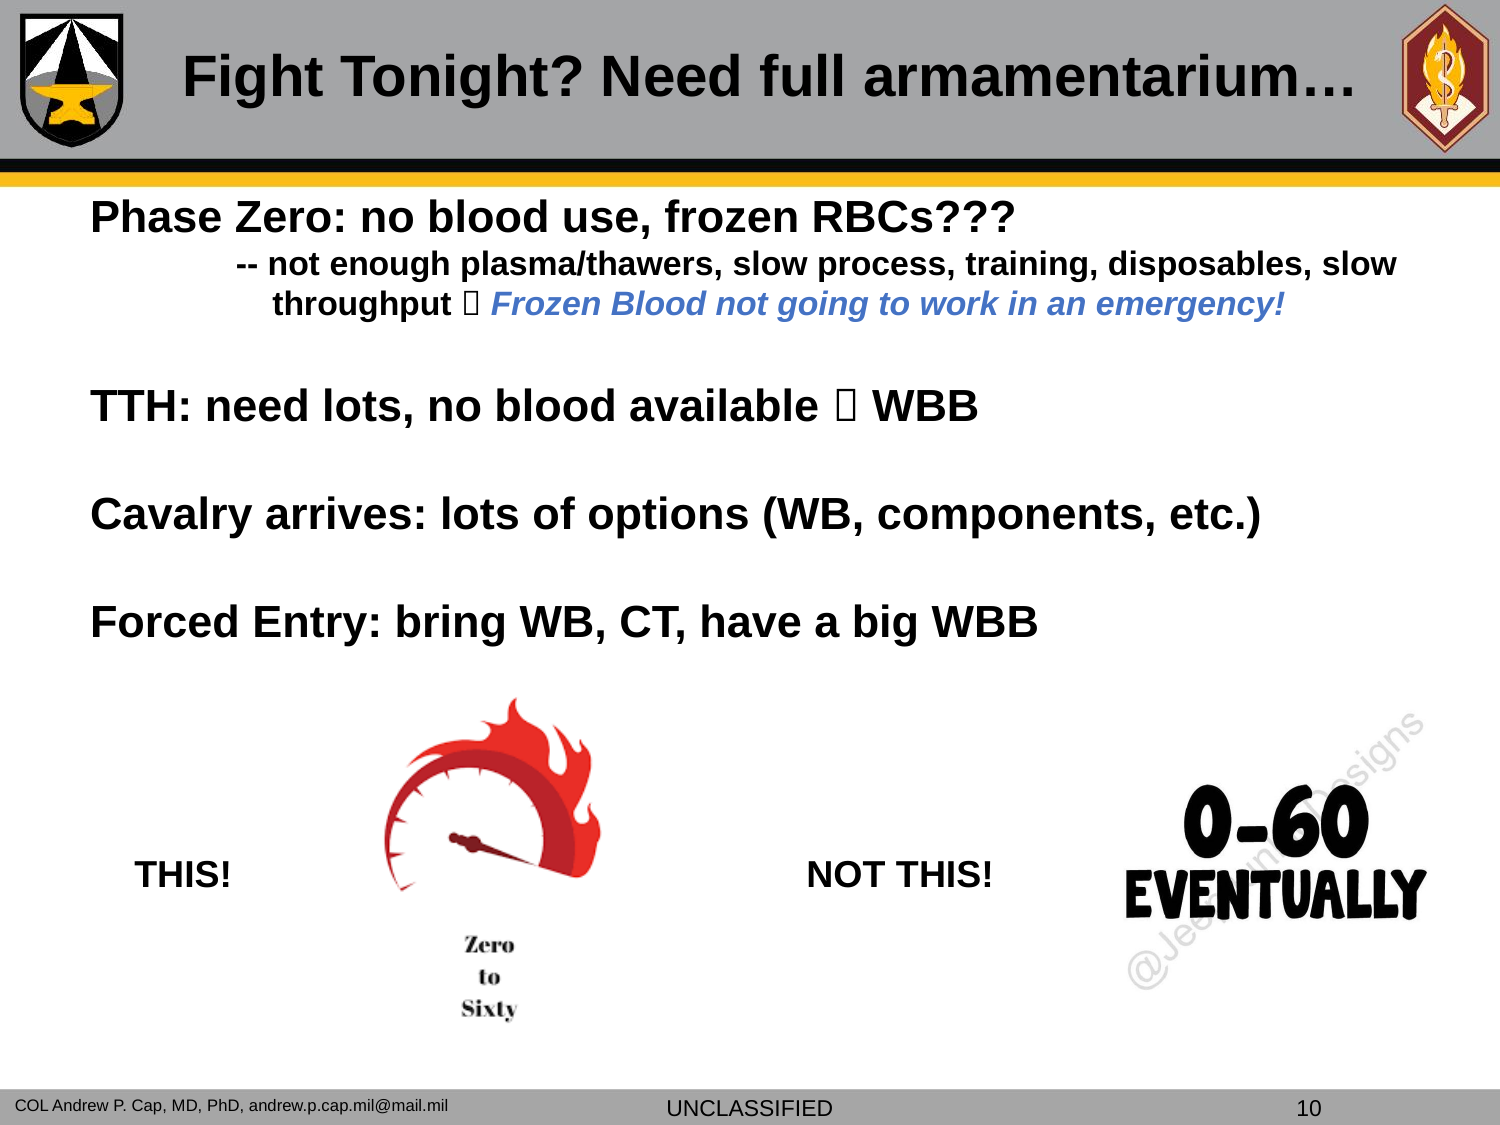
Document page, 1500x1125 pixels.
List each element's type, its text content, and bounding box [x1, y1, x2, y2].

footer UNCLASSIFIED [513, 1087, 986, 1125]
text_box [790, 649, 1480, 1055]
slide_number COL Andrew P. Cap, MD, PhD, andrew.p.cap.mil@mail.mil [0, 1087, 513, 1125]
title [142, 7, 1388, 151]
slide_number 10 [986, 1087, 1337, 1125]
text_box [118, 649, 638, 1067]
picture [0, 0, 1500, 1125]
list Phase Zero: no blood use, frozen RBCs??? -- not enough plasma/thawers, slow process, training, disposables, slow throughput  Frozen Blood not going to work in an emergency! TTH: need lots, no blood available  WBB Cavalry arrives: lots of options (WB, components, etc.) Forced Entry: bring WB, CT, have a big WBB [75, 179, 1425, 659]
text_box Fight Tonight? Need full armamentarium… [167, 1, 1413, 145]
